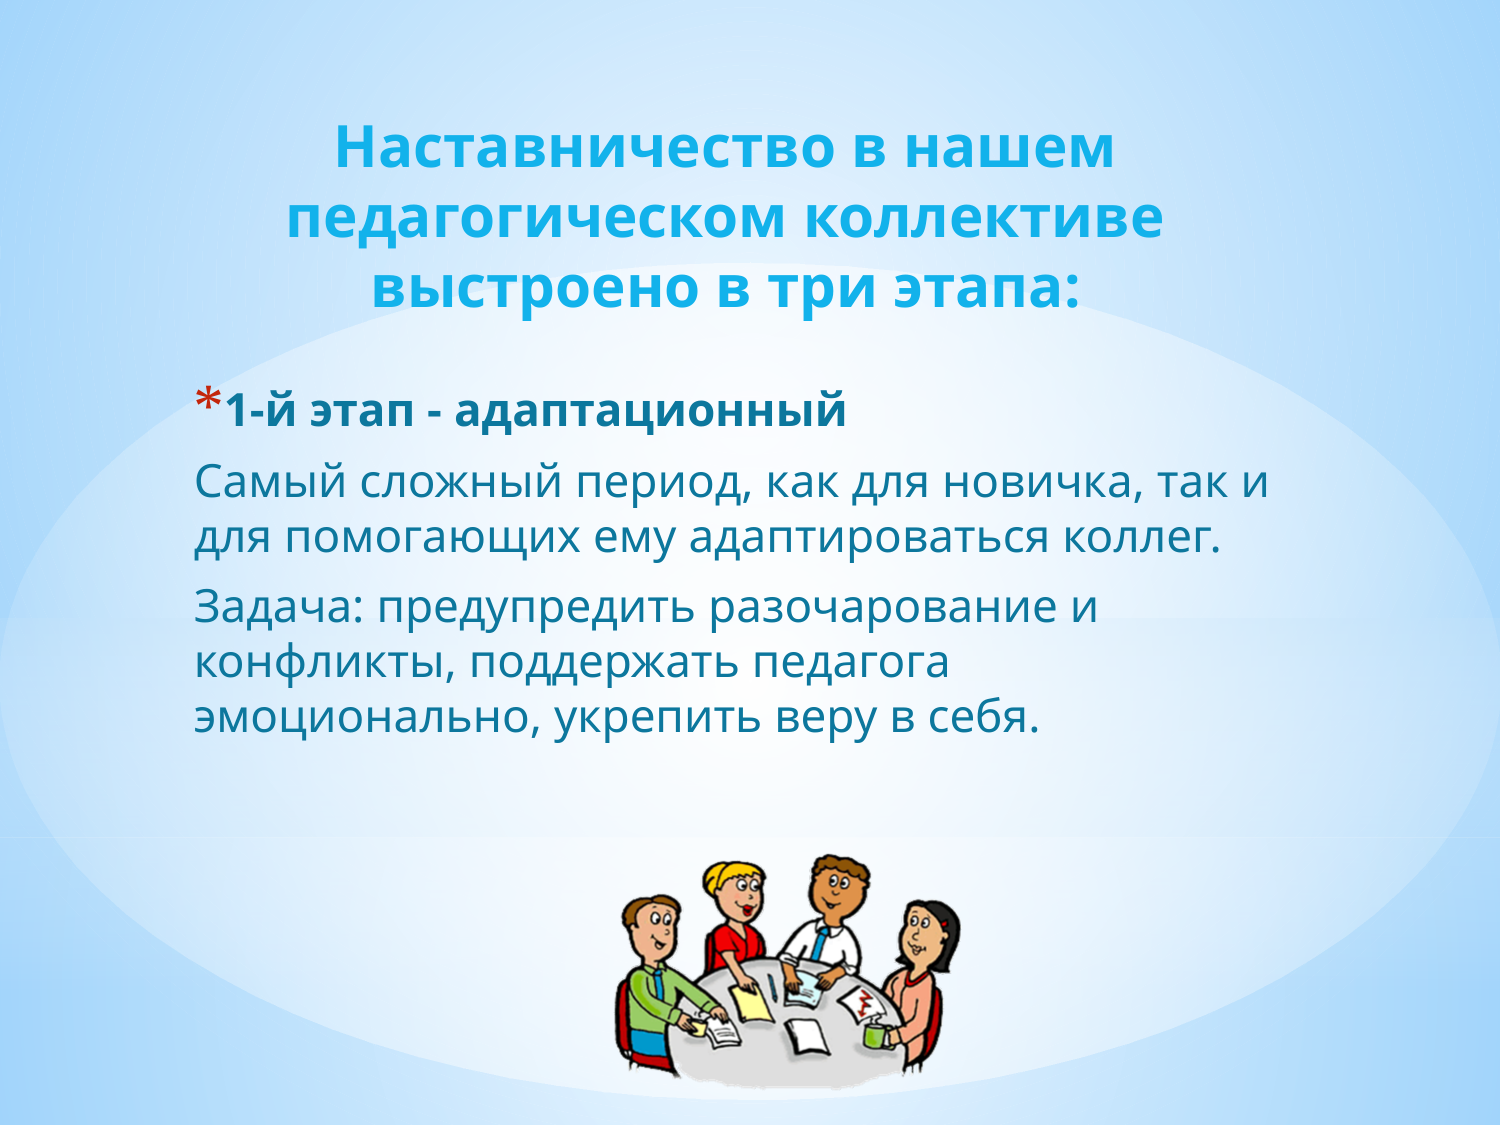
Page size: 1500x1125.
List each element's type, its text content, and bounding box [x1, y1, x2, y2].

title Наставничество в нашем педагогическом коллективе выстроено в три этапа: [194, 101, 1257, 291]
list 1-­й этап - адаптационный Самый сложный период, как для новичка, так и для помогающих ему адаптироваться коллег. Задача: предупредить разочарование и конфликты, поддержать педагога эмоционально, укрепить веру в себя. [171, 373, 1317, 917]
picture [608, 845, 963, 1103]
